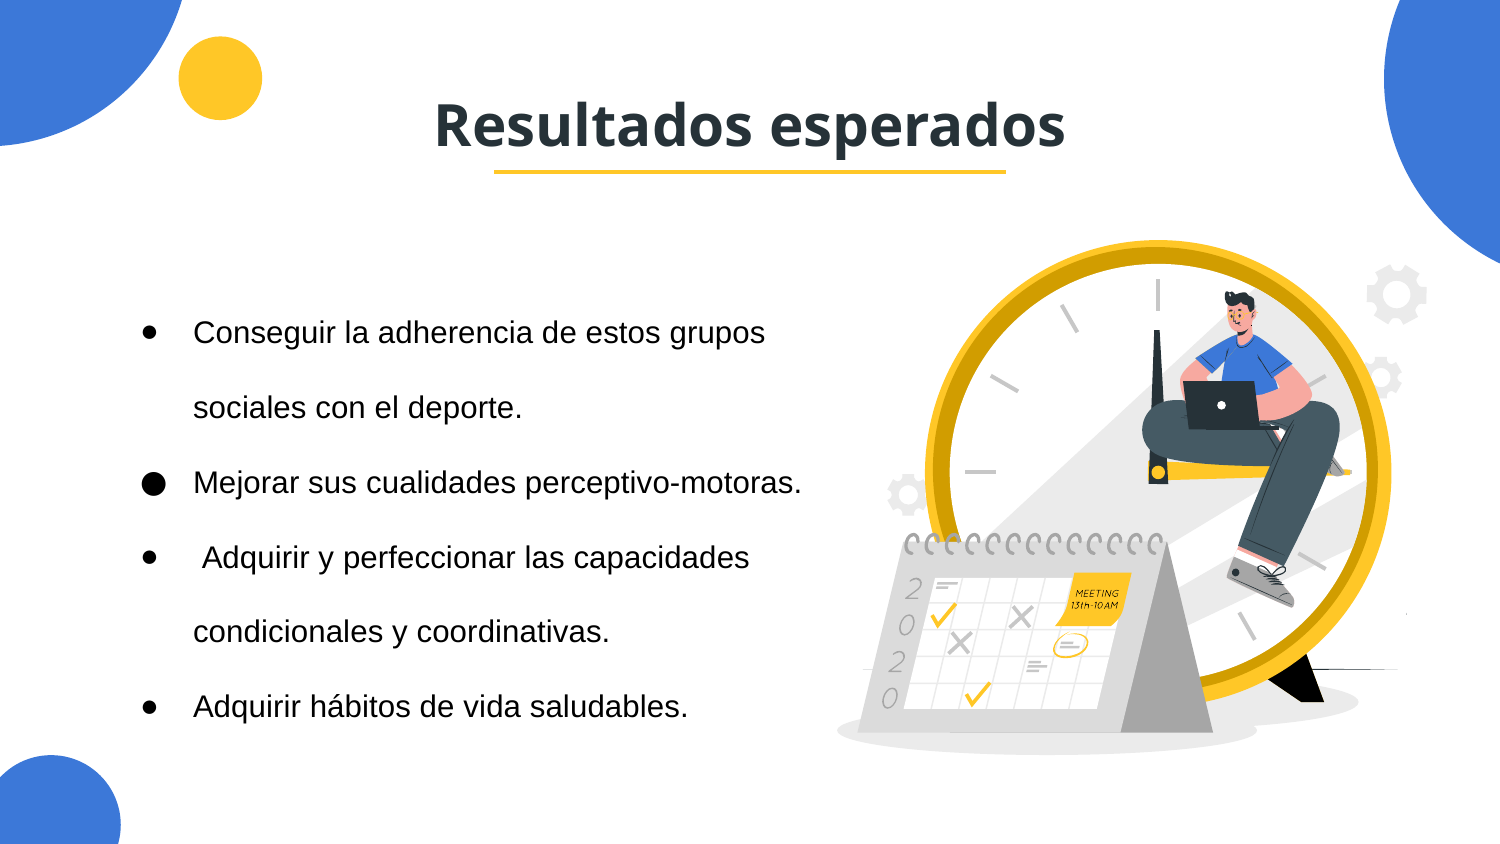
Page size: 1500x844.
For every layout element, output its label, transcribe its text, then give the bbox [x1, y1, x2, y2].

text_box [836, 239, 1427, 756]
list Conseguir la adherencia de estos grupos sociales con el deporte. Mejorar sus cualidades perceptivo-motoras. Adquirir y perfeccionar las capacidades condicionales y coordinativas. Adquirir hábitos de vida saludables. [118, 243, 832, 756]
title Resultados esperados [118, 72, 1382, 167]
